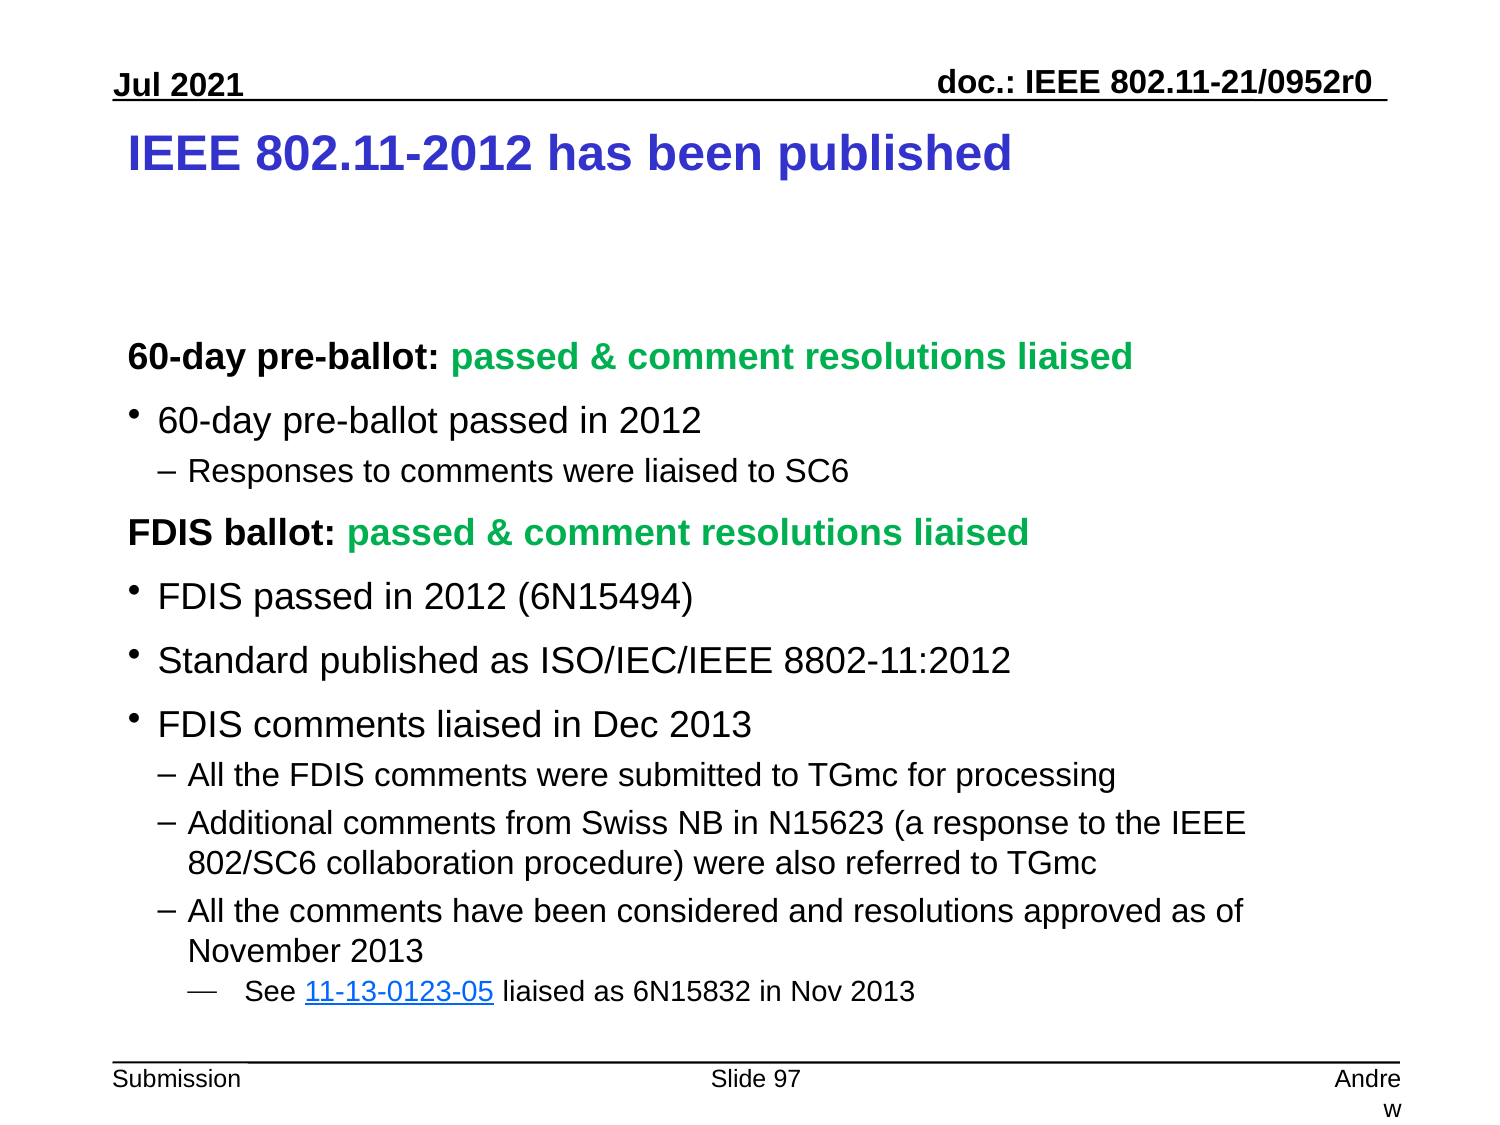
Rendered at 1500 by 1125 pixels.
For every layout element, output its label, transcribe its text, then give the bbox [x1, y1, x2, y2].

slide_number Slide 97 [709, 1061, 803, 1093]
footer Andrew Myles, Cisco [1320, 1061, 1402, 1093]
list 60-day pre-ballot: passed & comment resolutions liaised 60-day pre-ballot passed in 2012 Responses to comments were liaised to SC6 FDIS ballot: passed & comment resolutions liaised FDIS passed in 2012 (6N15494) Standard published as ISO/IEC/IEEE 8802-11:2012 FDIS comments liaised in Dec 2013 All the FDIS comments were submitted to TGmc for processing Additional comments from Swiss NB in N15623 (a response to the IEEE 802/SC6 collaboration procedure) were also referred to TGmc All the comments have been considered and resolutions approved as of November 2013 See 11-13-0123-05 liaised as 6N15832 in Nov 2013 [112, 324, 1388, 1000]
title IEEE 802.11-2012 has been published [112, 112, 1388, 288]
